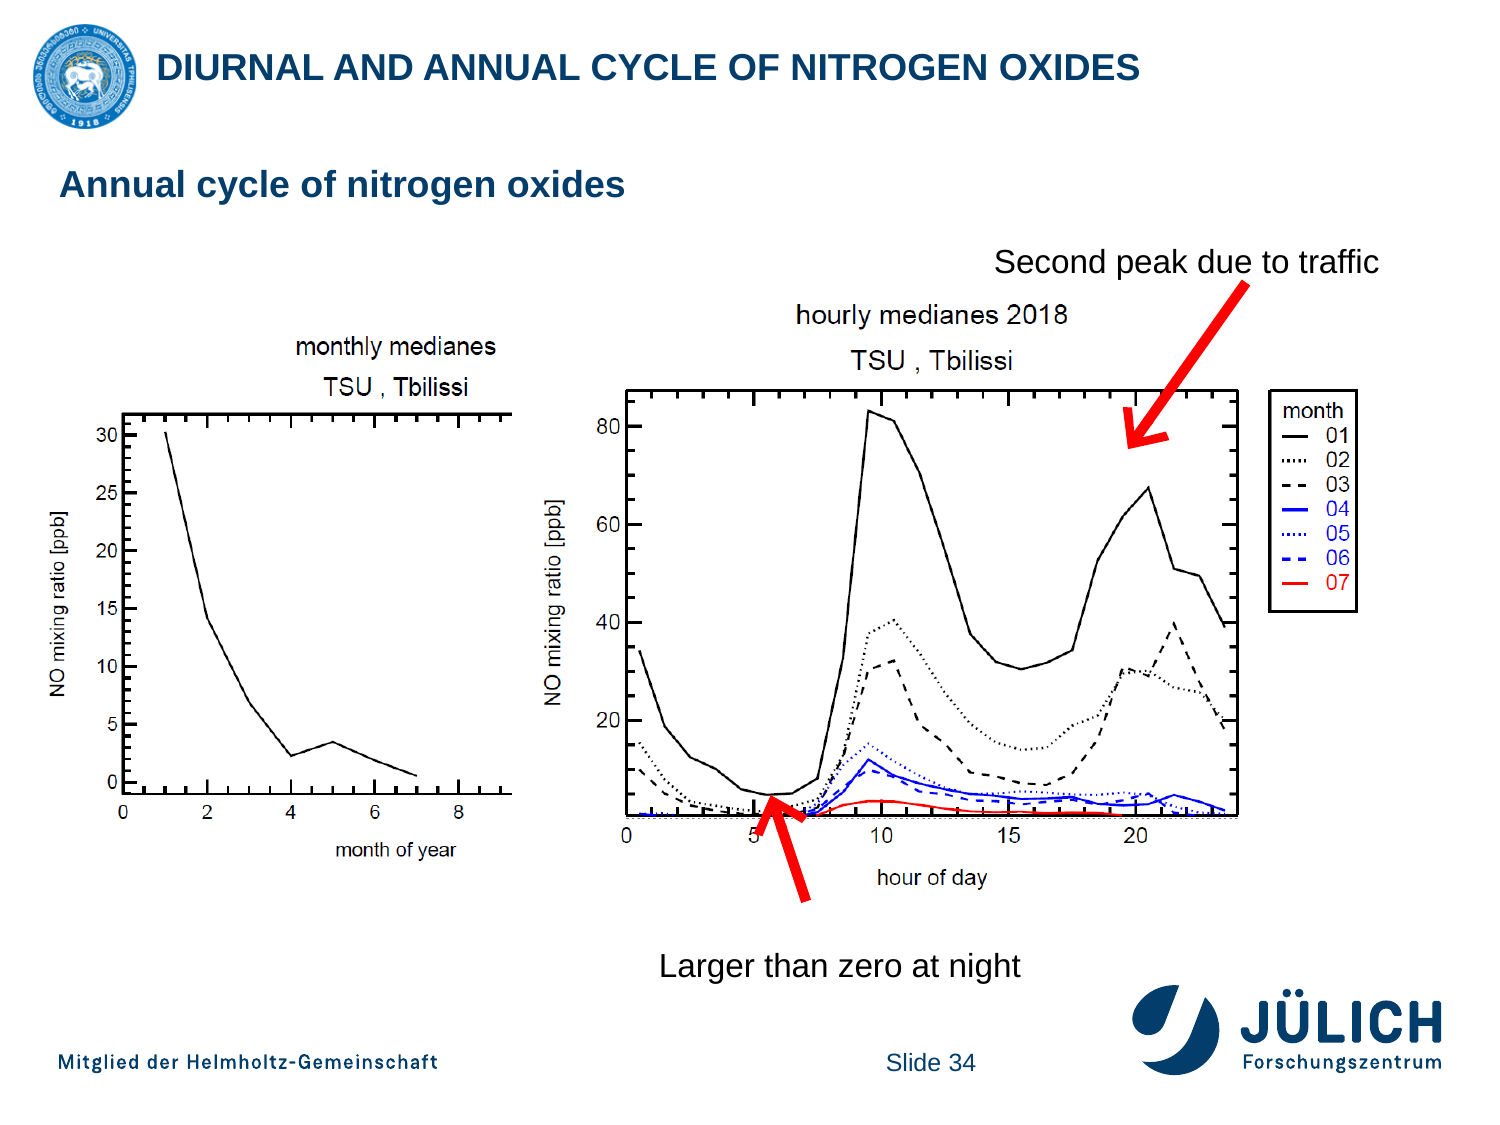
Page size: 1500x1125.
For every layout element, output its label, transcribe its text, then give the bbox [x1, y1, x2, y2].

picture [0, 292, 1374, 902]
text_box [1127, 282, 1247, 450]
title Diurnal and annual cycle of Nitrogen Oxides [156, 36, 1500, 221]
text_box Larger than zero at night [90, 936, 1500, 992]
picture [29, 23, 157, 129]
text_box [770, 795, 807, 902]
slide_number Slide 34 [885, 1046, 1051, 1084]
text_box Second peak due to traffic [437, 232, 1500, 288]
list Annual cycle of nitrogen oxides [58, 154, 1441, 238]
